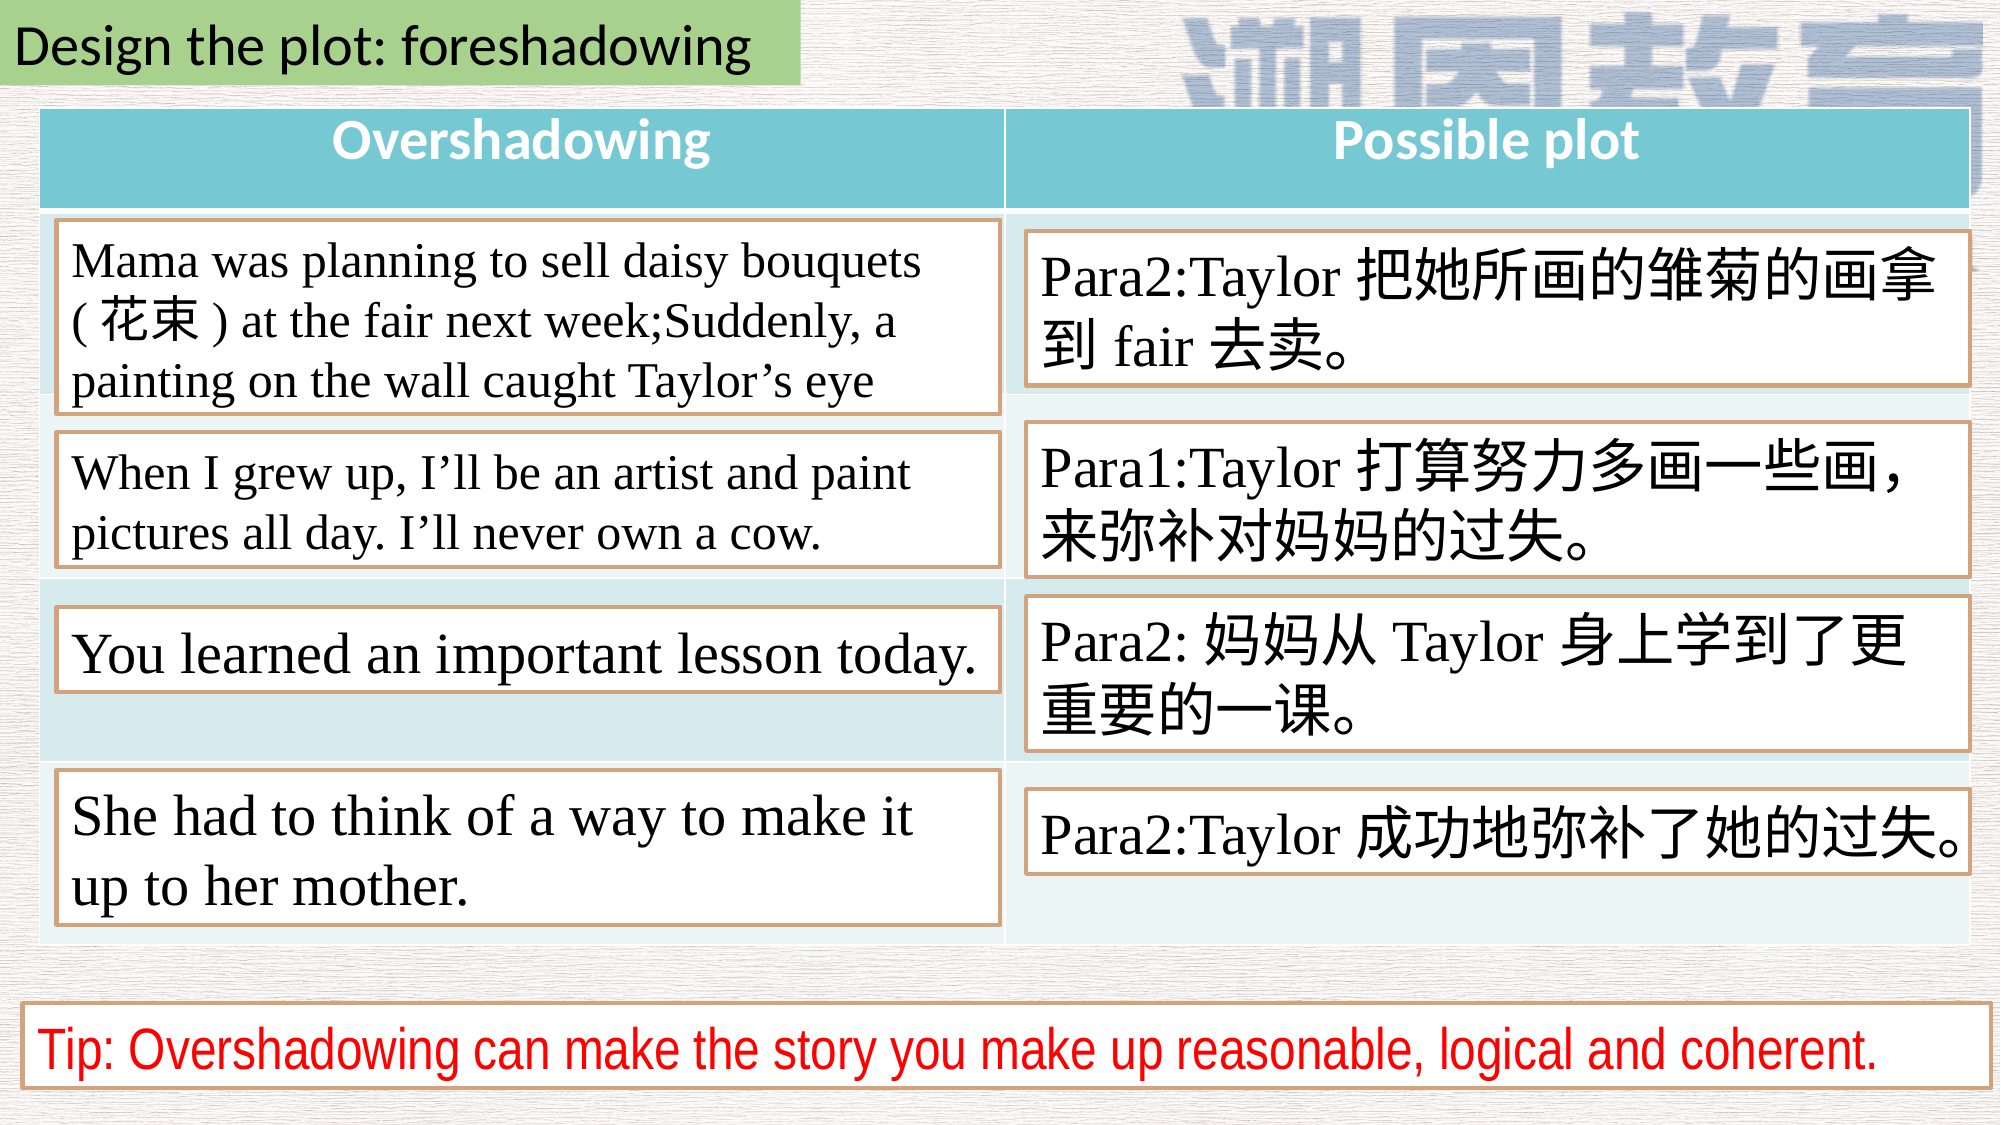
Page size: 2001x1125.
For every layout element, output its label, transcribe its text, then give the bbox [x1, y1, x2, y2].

table_cell [1006, 763, 1969, 944]
text_box She had to think of a way to make it up to her mother. [54, 768, 1002, 927]
table_cell [1006, 214, 1969, 394]
text_box Para2:Taylor成功地弥补了她的过失。 [1024, 787, 1972, 876]
text_box Mama was planning to sell daisy bouquets (花束) at the fair next week;Suddenly, a painting on the wall caught Taylor’s eye [54, 218, 1002, 416]
table_cell [40, 214, 1004, 394]
text_box Para2:妈妈从Taylor身上学到了更重要的一课。 [1024, 594, 1972, 753]
picture [0, 0, 2001, 1125]
table_cell [40, 395, 1004, 577]
table_cell [1006, 395, 1969, 577]
table_cell [40, 579, 1004, 761]
text_box You learned an important lesson today. [54, 605, 1002, 694]
text_box Para2:Taylor把她所画的雏菊的画拿到fair去卖。 [1024, 229, 1972, 388]
table_cell [1006, 579, 1969, 761]
table_header Possible plot [1006, 109, 1969, 208]
text_box Tip: Overshadowing can make the story you make up reasonable, logical and coherent. [20, 1001, 1993, 1090]
text_box Para1:Taylor打算努力多画一些画，来弥补对妈妈的过失。 [1024, 420, 1972, 579]
text_box When I grew up, I’ll be an artist and paint pictures all day. I’ll never own a cow. [54, 430, 1002, 569]
text_box Design the plot: foreshadowing [0, 0, 801, 85]
table_cell [40, 763, 1004, 944]
table_header Overshadowing [40, 109, 1004, 208]
